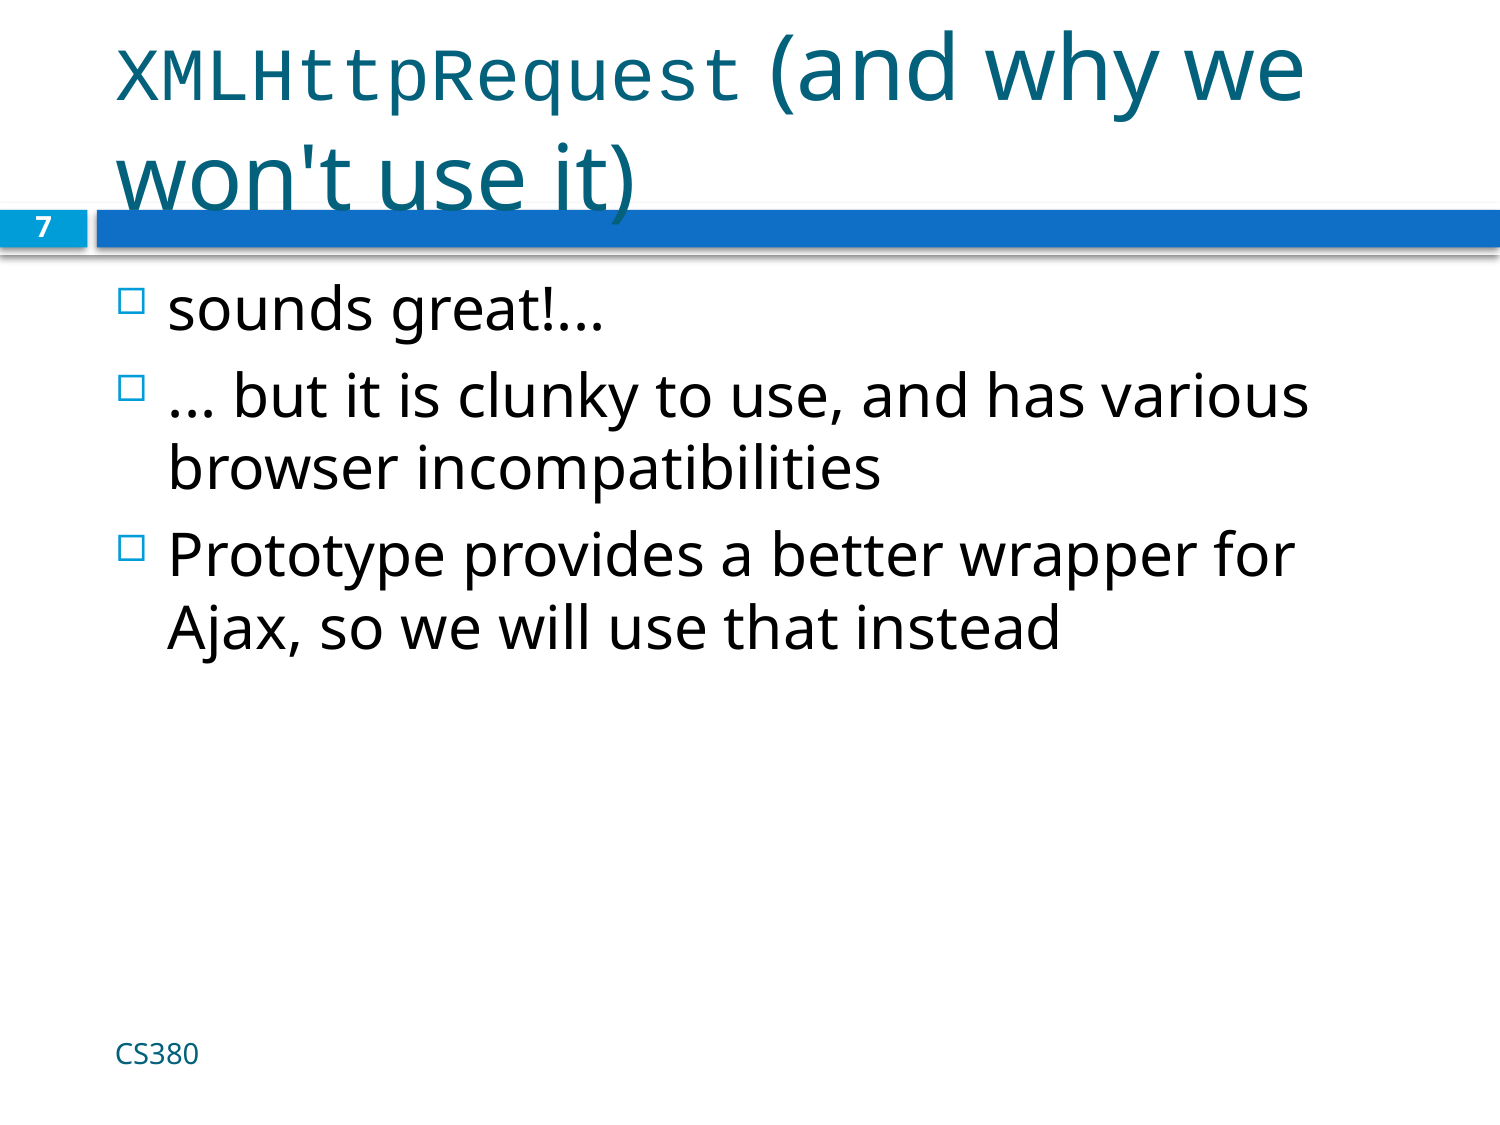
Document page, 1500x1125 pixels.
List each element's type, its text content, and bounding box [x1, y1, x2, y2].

list sounds great!... ... but it is clunky to use, and has various browser incompatibilities Prototype provides a better wrapper for Ajax, so we will use that instead [100, 262, 1439, 1001]
slide_number 7 [0, 208, 88, 249]
footer CS380 [99, 1025, 990, 1085]
title XMLHttpRequest (and why we won't use it) [100, 37, 1439, 201]
